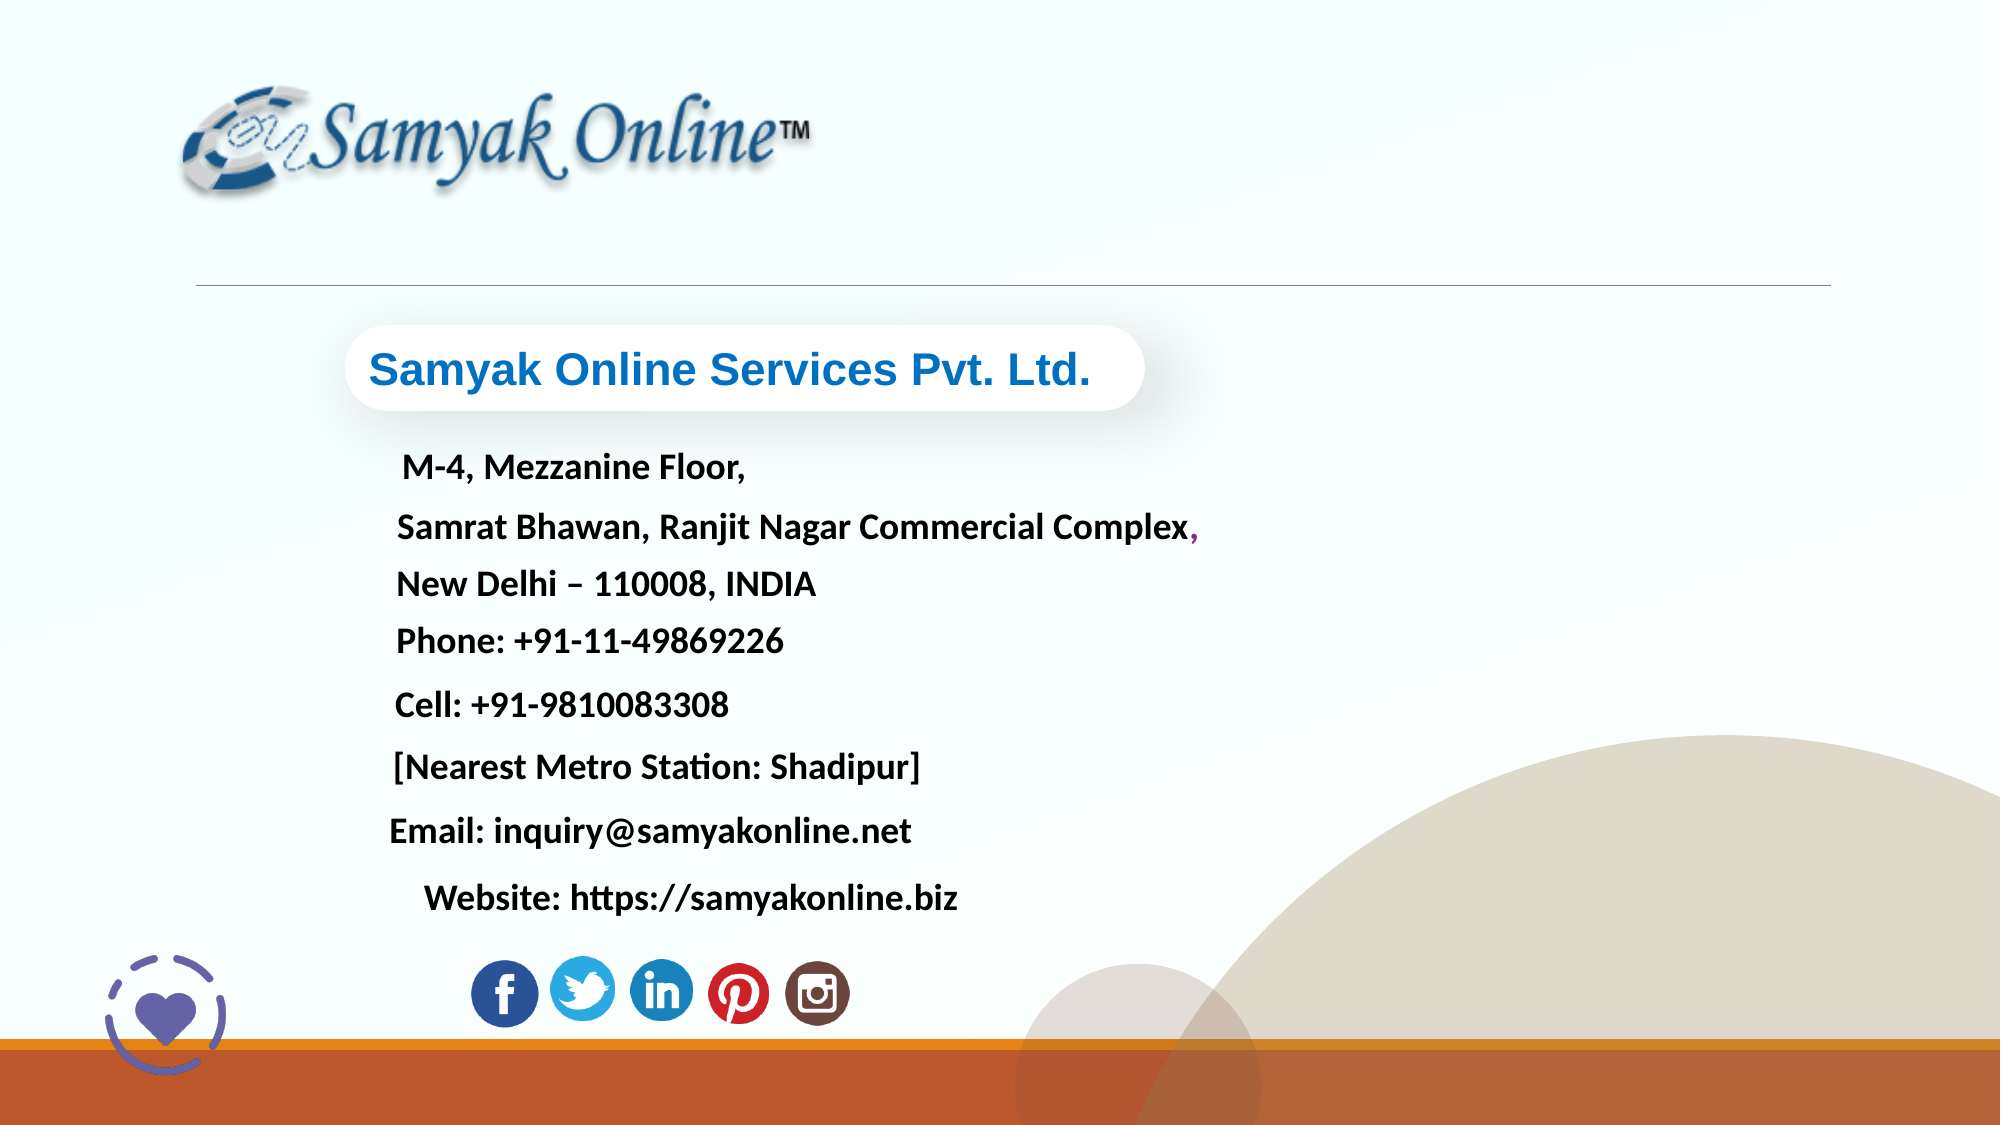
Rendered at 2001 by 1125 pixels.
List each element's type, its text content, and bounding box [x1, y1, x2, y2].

text_box [Nearest Metro Station: Shadipur] [378, 734, 937, 795]
text_box Phone: +91-11-49869226 [381, 608, 799, 669]
text_box Samrat Bhawan, Ranjit Nagar Commercial Complex, [382, 494, 1215, 554]
picture [130, 64, 841, 223]
text_box New Delhi – 110008, INDIA [381, 551, 832, 612]
text_box Website: https://samyakonline.biz [409, 865, 974, 926]
text_box M-4, Mezzanine Floor, [387, 434, 762, 494]
picture [105, 955, 226, 1076]
text_box Email: inquiry@samyakonline.net [374, 799, 928, 859]
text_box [458, 947, 857, 1039]
text_box Cell: +91-9810083308 [380, 672, 745, 733]
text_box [344, 304, 1179, 412]
